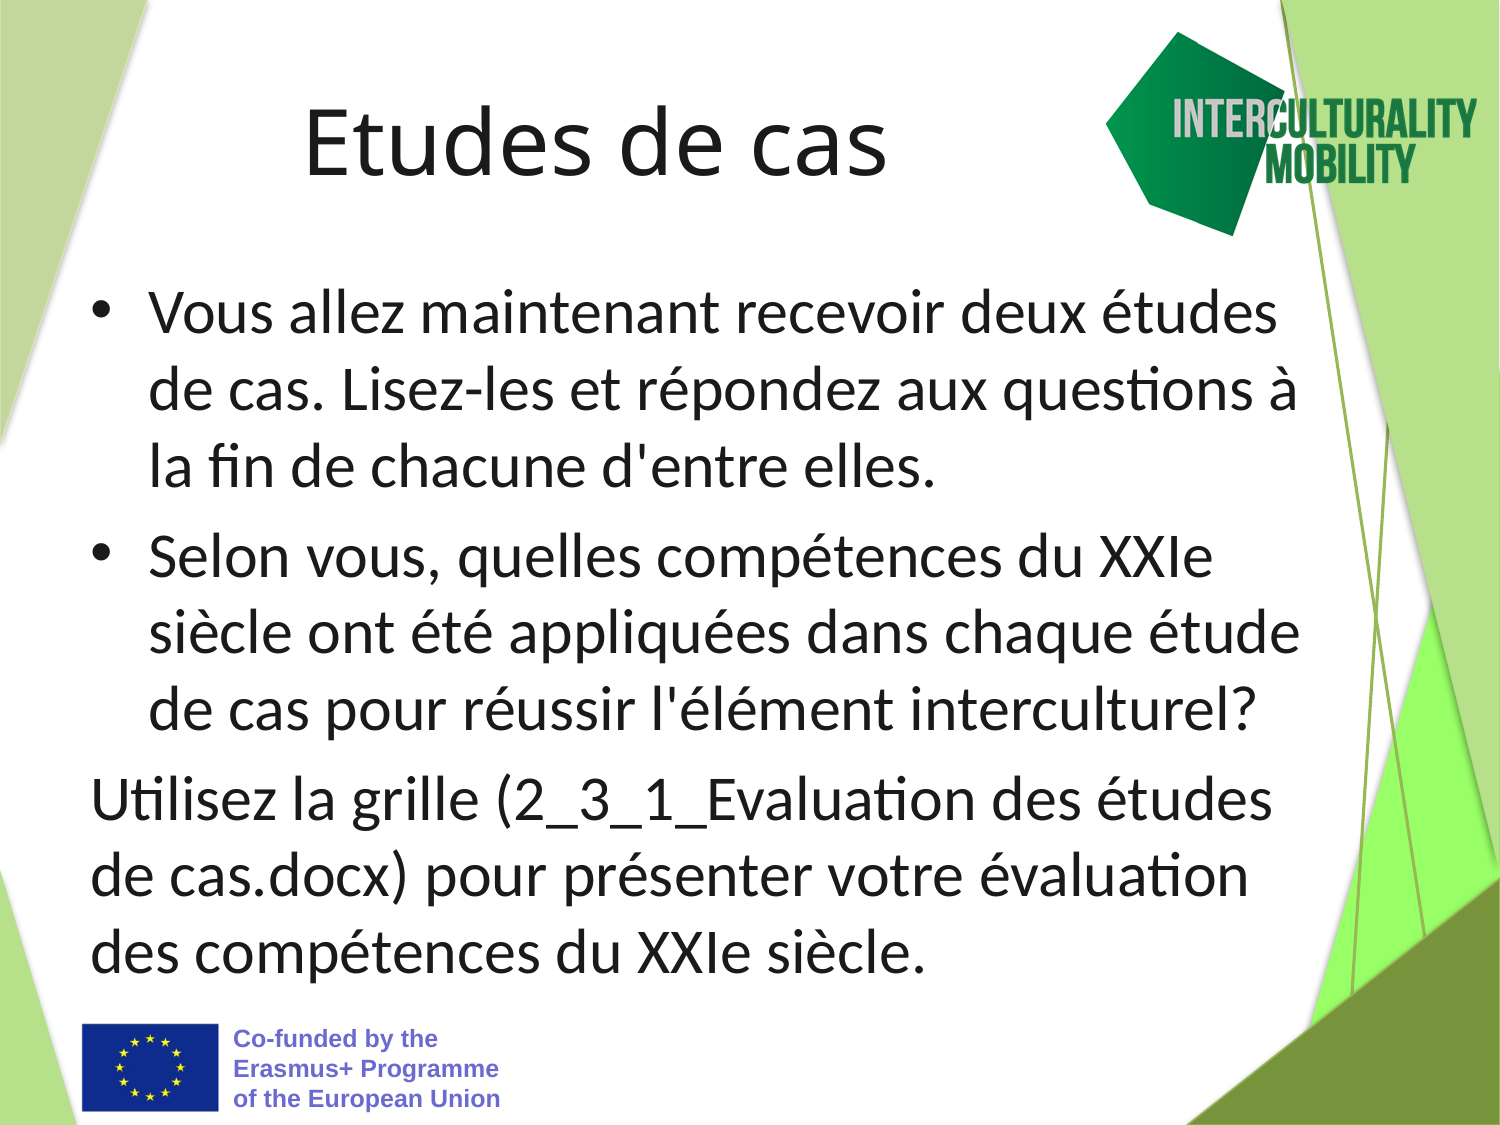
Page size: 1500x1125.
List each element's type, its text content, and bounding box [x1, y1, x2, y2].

picture [238, 1096, 243, 1105]
picture [238, 1032, 243, 1044]
list Vous allez maintenant recevoir deux études de cas. Lisez-les et répondez aux questions à la fin de chacune d'entre elles. Selon vous, quelles compétences du XXIe siècle ont été appliquées dans chaque étude de cas pour réussir l'élément interculturel? Utilisez la grille (2_3_1_Evaluation des études de cas.docx) pour présenter votre évaluation des compétences du XXIe siècle. [75, 262, 1329, 1005]
title Etudes de cas [110, 45, 1081, 233]
picture [1104, 30, 1477, 237]
picture [53, 999, 243, 1125]
